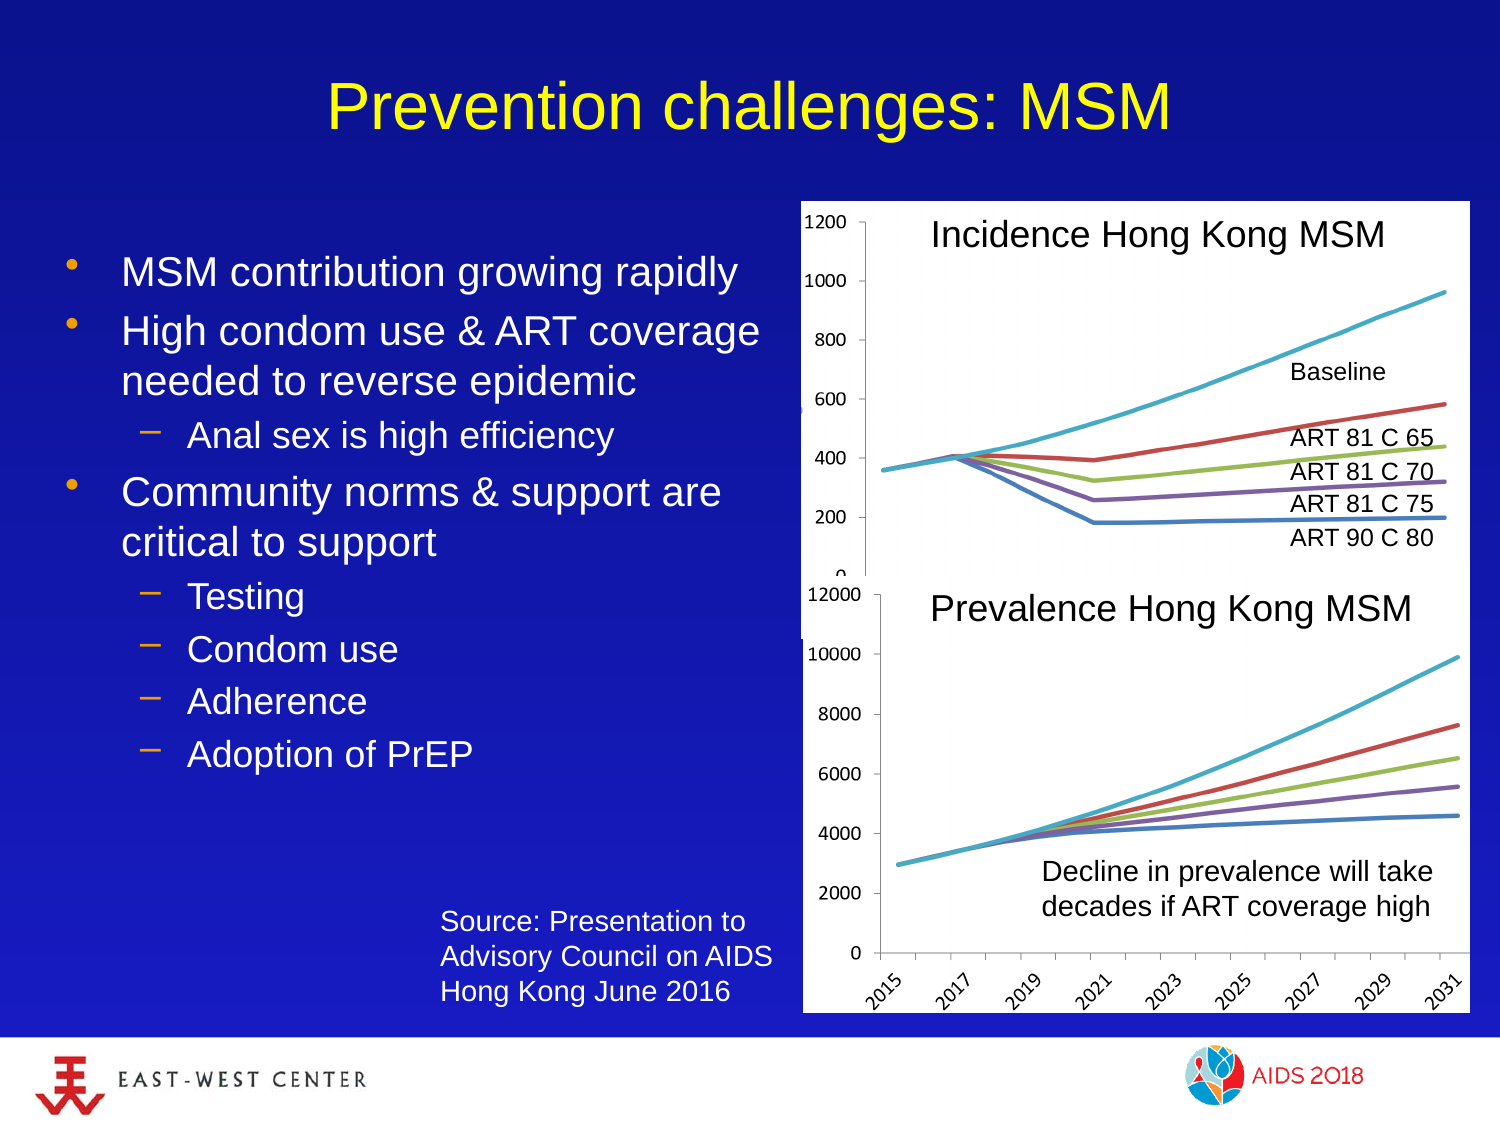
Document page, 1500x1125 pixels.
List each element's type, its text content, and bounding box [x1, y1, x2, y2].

picture [23, 1048, 374, 1117]
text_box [801, 201, 1471, 1013]
title Prevention challenges: MSM [75, 8, 1425, 197]
list MSM contribution growing rapidly High condom use & ART coverage needed to reverse epidemic Anal sex is high efficiency Community norms & support are critical to support Testing Condom use Adherence Adoption of PrEP [50, 237, 796, 975]
picture [1185, 1045, 1363, 1105]
text_box Source: Presentation to Advisory Council on AIDS Hong Kong June 2016 [425, 895, 797, 1015]
